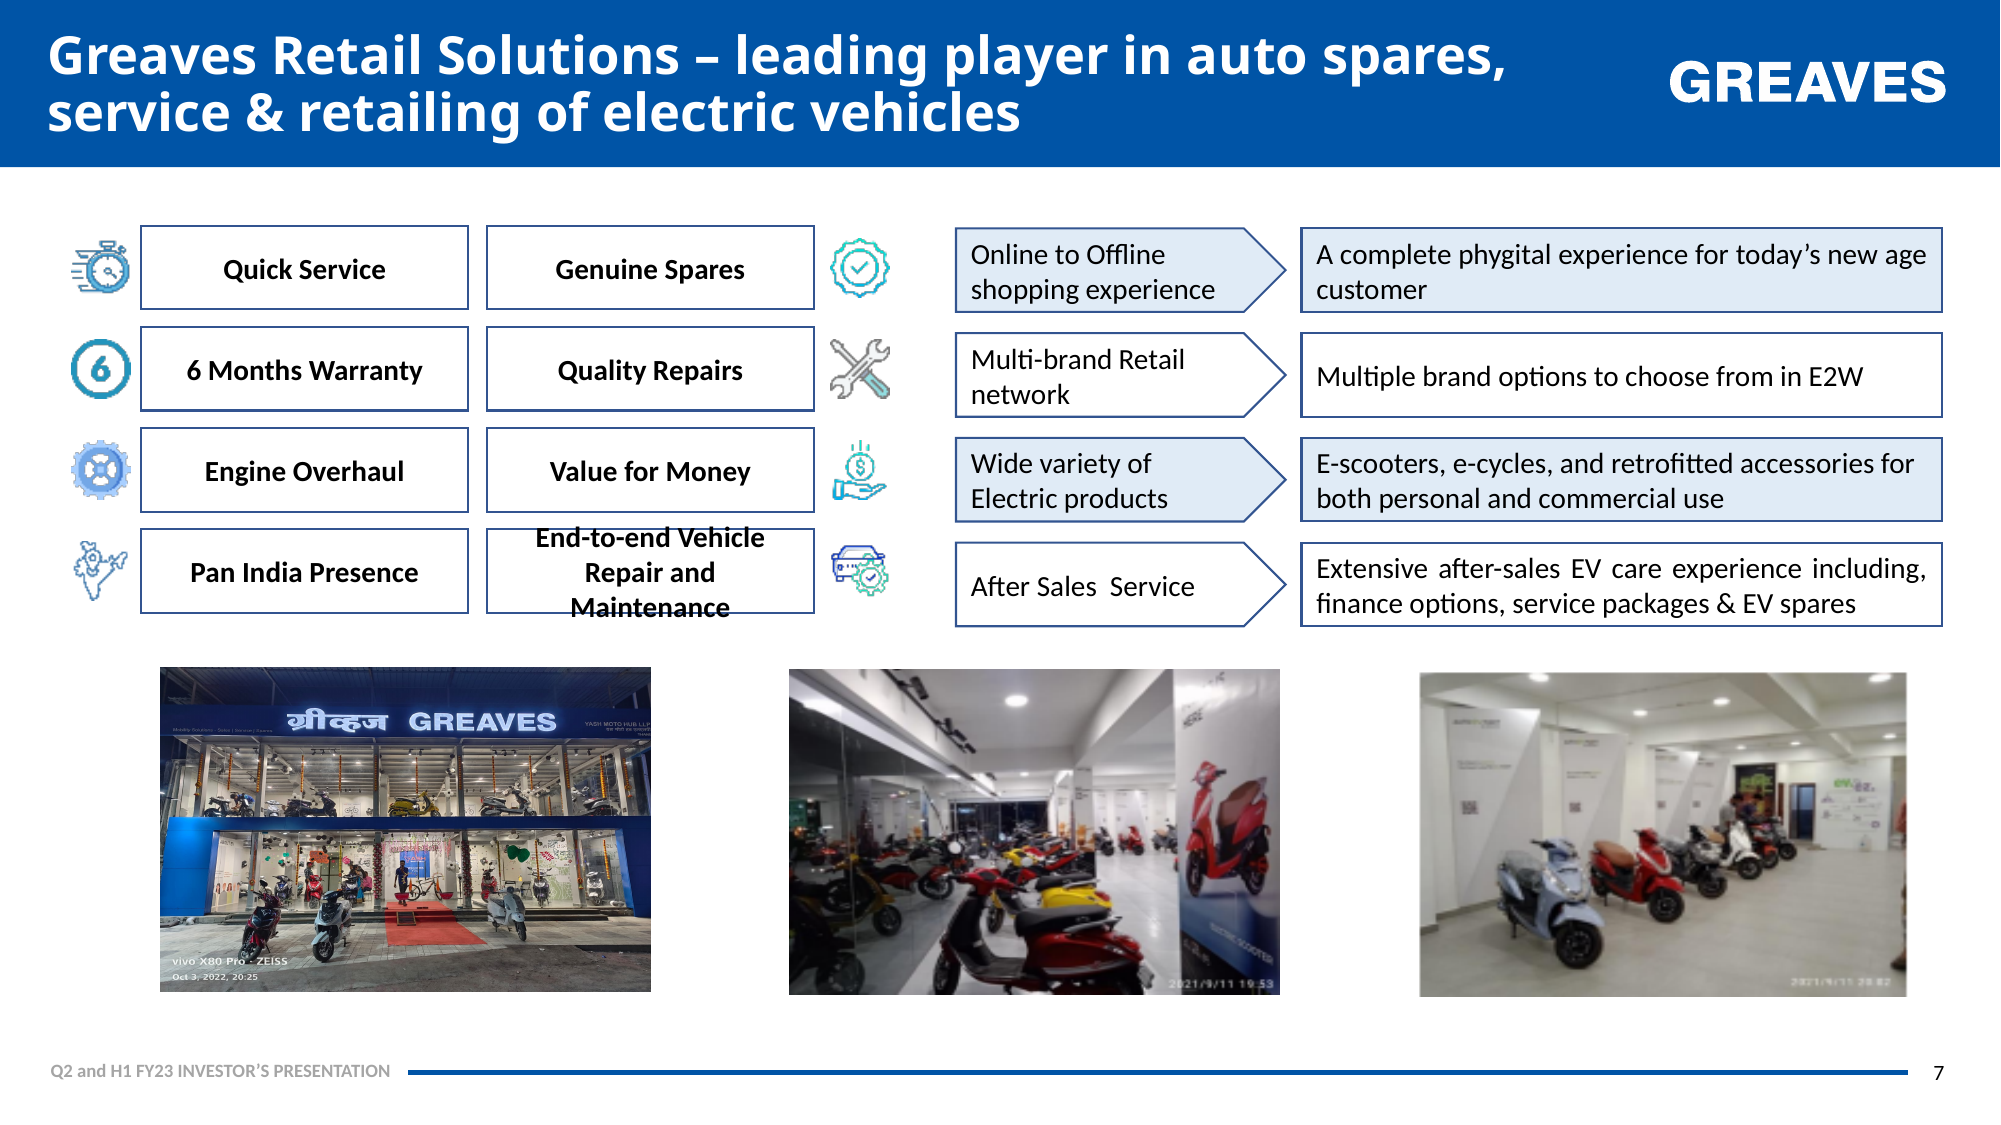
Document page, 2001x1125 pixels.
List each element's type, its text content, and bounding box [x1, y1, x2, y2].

picture [1418, 671, 1910, 997]
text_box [955, 333, 1942, 417]
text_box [955, 228, 1942, 312]
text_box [955, 542, 1942, 627]
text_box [71, 225, 890, 613]
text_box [955, 437, 1942, 522]
text_box Greaves Retail Solutions – leading player in auto spares, service & retailing of electric vehicles [32, 21, 1664, 151]
picture [160, 667, 651, 992]
picture [789, 669, 1280, 995]
